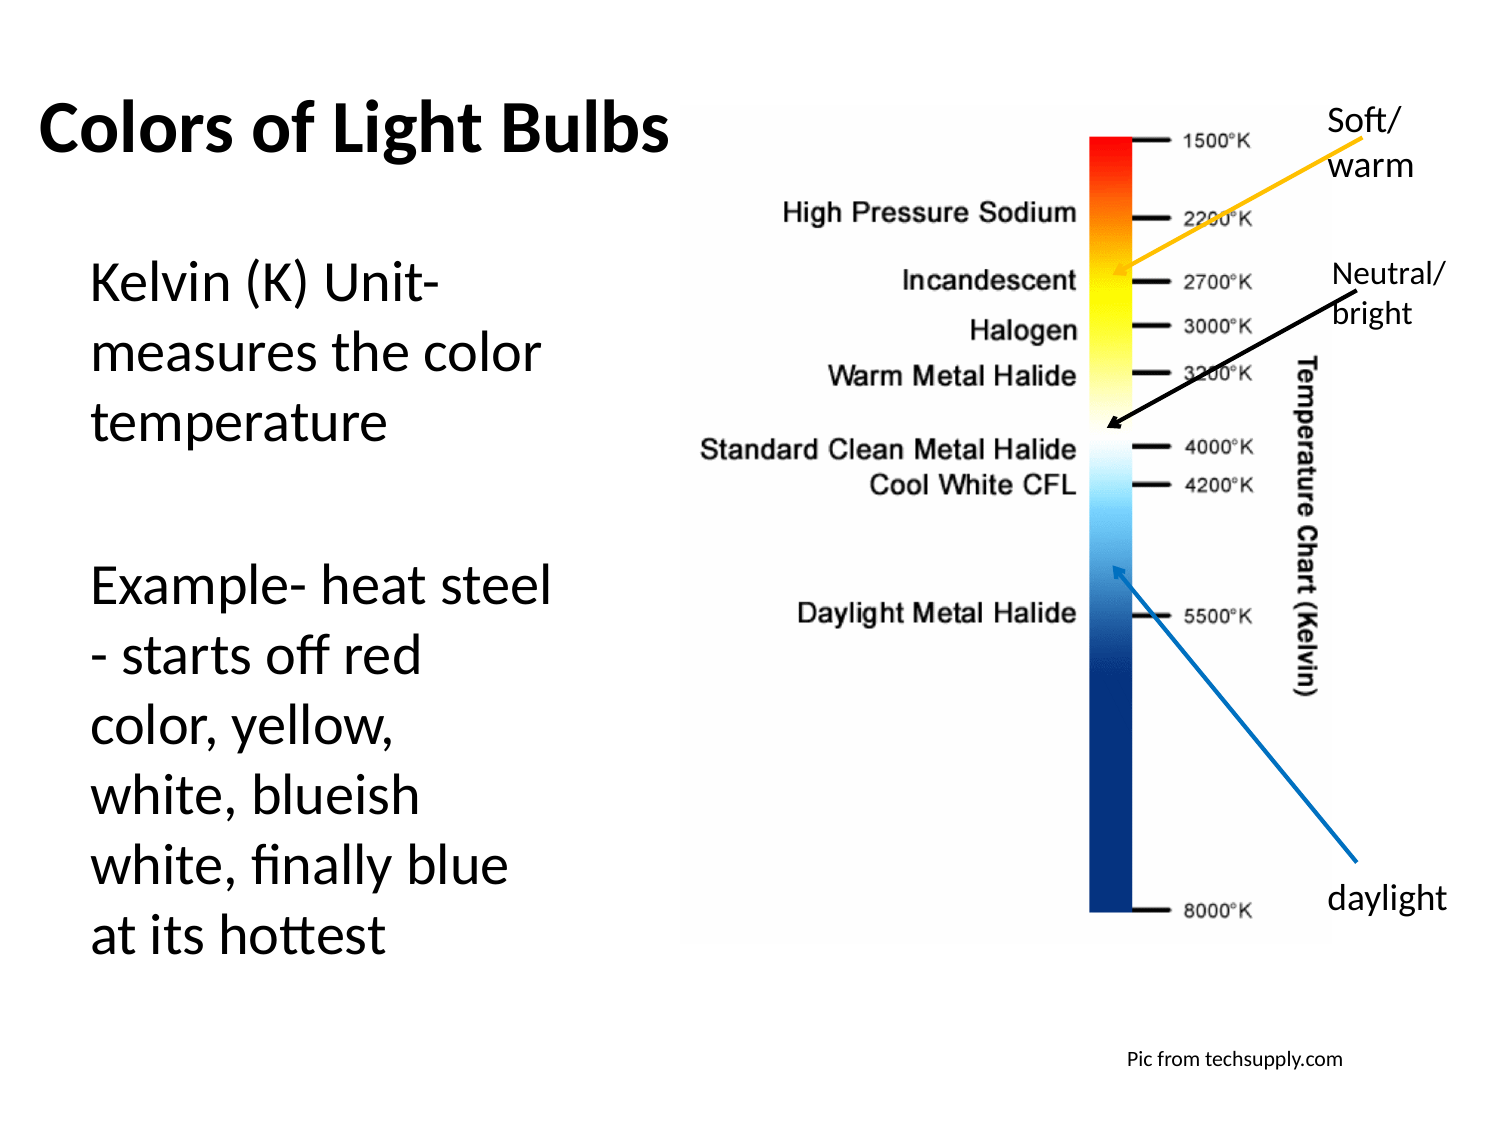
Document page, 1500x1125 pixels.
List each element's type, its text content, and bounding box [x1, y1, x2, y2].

picture [680, 851, 1331, 944]
list Kelvin (K) Unit- measures the color temperature Example- heat steel - starts off red color, yellow, white, blueish white, finally blue at its hottest [75, 235, 569, 1005]
text_box Pic from techsupply.com [1112, 1037, 1444, 1079]
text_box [1112, 565, 1357, 863]
text_box daylight [1312, 865, 1469, 926]
title Colors of Light Bulbs [24, 37, 813, 175]
text_box Neutral/bright [1430, 244, 1469, 339]
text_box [1106, 289, 1357, 428]
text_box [1112, 137, 1363, 276]
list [586, 198, 1426, 851]
text_box Soft/warm [1312, 87, 1438, 193]
picture [680, 107, 1312, 198]
